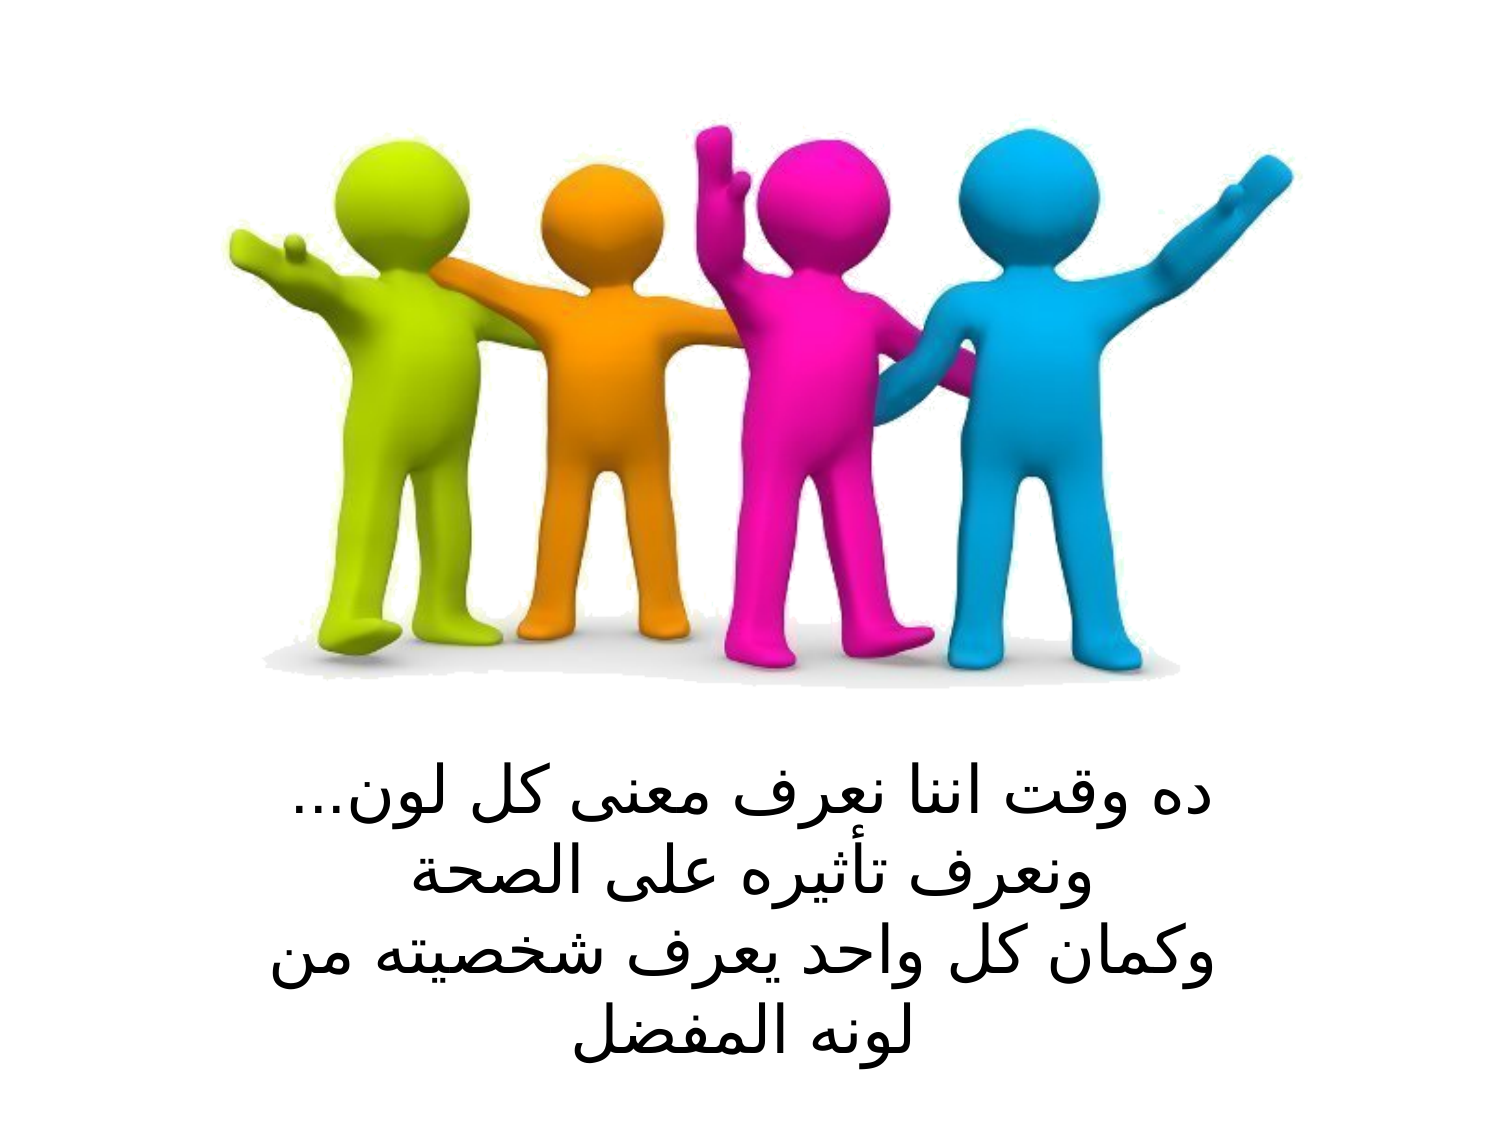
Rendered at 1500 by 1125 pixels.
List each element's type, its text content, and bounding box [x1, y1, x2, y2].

picture [206, 0, 1322, 732]
text_box ده وقت اننا نعرف معنى كل لون... ونعرف تأثيره على الصحة وكمان كل واحد يعرف شخصيته من لونه المفضل [194, 739, 1294, 1075]
